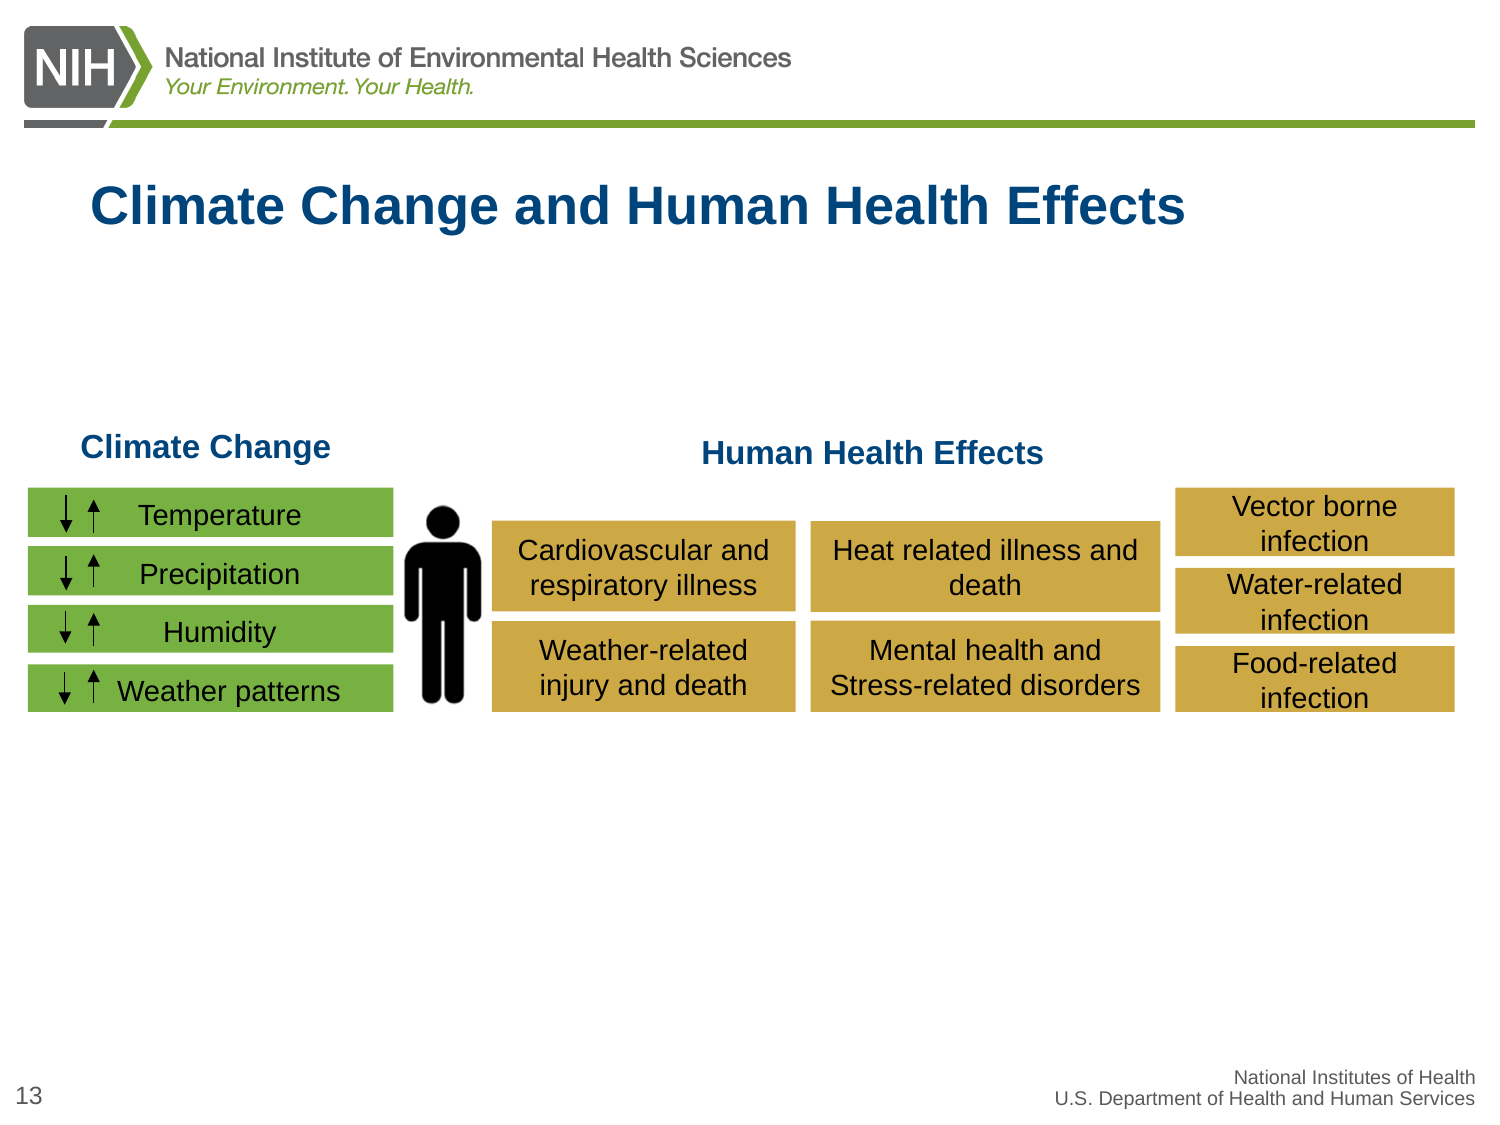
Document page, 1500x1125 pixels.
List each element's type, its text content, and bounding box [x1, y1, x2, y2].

slide_number 13 [0, 1065, 338, 1125]
text_box Climate Change [65, 417, 356, 473]
text_box Human Health Effects [686, 423, 1060, 479]
text_box Temperature [27, 487, 394, 537]
text_box Water-related infection [1173, 566, 1457, 636]
text_box Weather patterns [27, 664, 324, 712]
text_box Weather-related injury and death [561, 619, 798, 714]
text_box Vector borne infection [1173, 486, 1457, 558]
text_box Mental health and Stress-related disorders [809, 619, 1162, 714]
text_box Heat related illness and death [809, 519, 1162, 614]
title Climate Change and Human Health Effects [75, 162, 1425, 283]
picture [24, 26, 1475, 128]
text_box Cardiovascular and respiratory illness [561, 519, 798, 613]
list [329, 491, 556, 718]
text_box Humidity [27, 604, 324, 653]
text_box Precipitation [27, 546, 324, 596]
text_box Food-related infection [1173, 644, 1457, 714]
